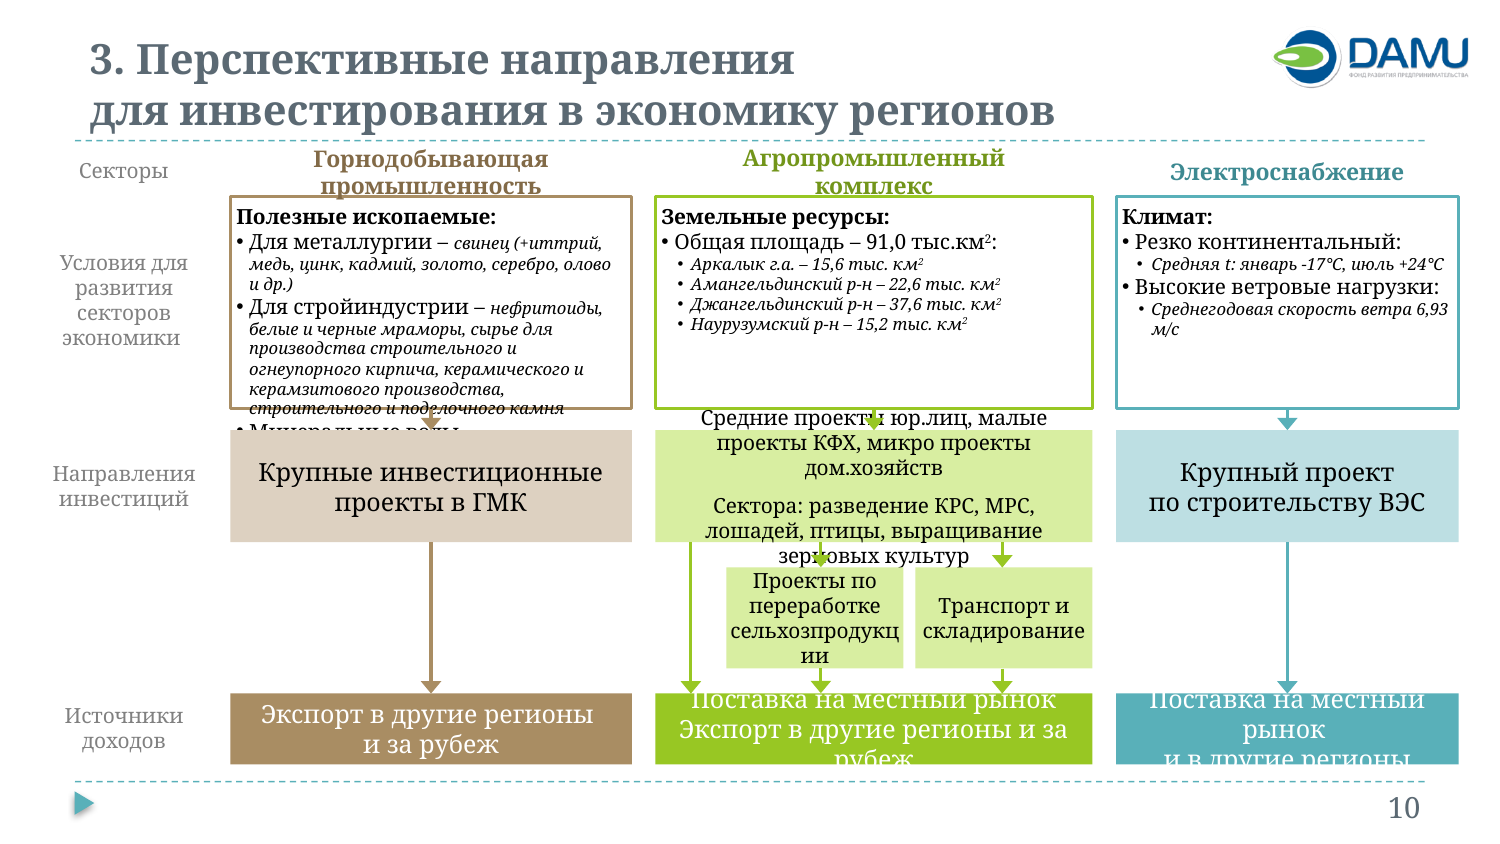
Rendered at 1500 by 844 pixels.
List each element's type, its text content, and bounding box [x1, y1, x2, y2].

text_box Климат: Резко континентальный: Средняя t: январь -17°С, июль +24°С Высокие ветровые нагрузки: Среднегодовая скорость ветра 6,93 м/с [1115, 195, 1460, 410]
text_box Направления инвестиций [29, 453, 219, 518]
text_box Горнодобывающая промышленность [209, 154, 653, 189]
text_box Проекты по переработке сельхозпродукции [725, 566, 905, 670]
text_box Крупный проект по строительству ВЭС [1115, 429, 1460, 544]
text_box Источники доходов [29, 695, 219, 761]
text_box Поставка на местный рынок и в другие регионы [1115, 692, 1460, 766]
text_box Электроснабжение [1116, 154, 1459, 189]
slide_number 10 [1357, 782, 1436, 827]
text_box Агропромышленный комплекс [685, 154, 1063, 189]
text_box Экспорт в другие регионы и за рубеж [229, 692, 633, 766]
text_box Секторы [29, 150, 219, 190]
text_box Средние проекты юр.лиц, малые проекты КФХ, микро проекты дом.хозяйств Сектора: разведение КРС, МРС, лошадей, птицы, выращивание зерновых культур [654, 429, 1094, 544]
title 3. Перспективные направления для инвестирования в экономику регионов [75, 18, 1425, 141]
text_box Земельные ресурсы: Общая площадь – 91,0 тыс.км2: Аркалык г.а. – 15,6 тыс. км2 Амангельдинский р-н – 22,6 тыс. км2 Джангельдинский р-н – 37,6 тыс. км2 Наурузумский р-н – 15,2 тыс. км2 [654, 195, 1094, 410]
text_box Крупные инвестиционные проекты в ГМК [229, 429, 633, 544]
text_box Транспорт и складирование [914, 566, 1094, 670]
picture [1269, 25, 1471, 89]
text_box Полезные ископаемые: Для металлургии – свинец (+иттрий, медь, цинк, кадмий, золото, серебро, олово и др.) Для стройиндустрии – нефритоиды, белые и черные мраморы, сырье для производства строительного и огнеупорного кирпича, керамического и керамзитового производства, строительного и поделочного камня Минеральные воды [229, 195, 633, 410]
text_box Поставка на местный рынок Экспорт в другие регионы и за рубеж [654, 692, 1094, 766]
text_box Условия для развития секторов экономики [29, 242, 219, 358]
